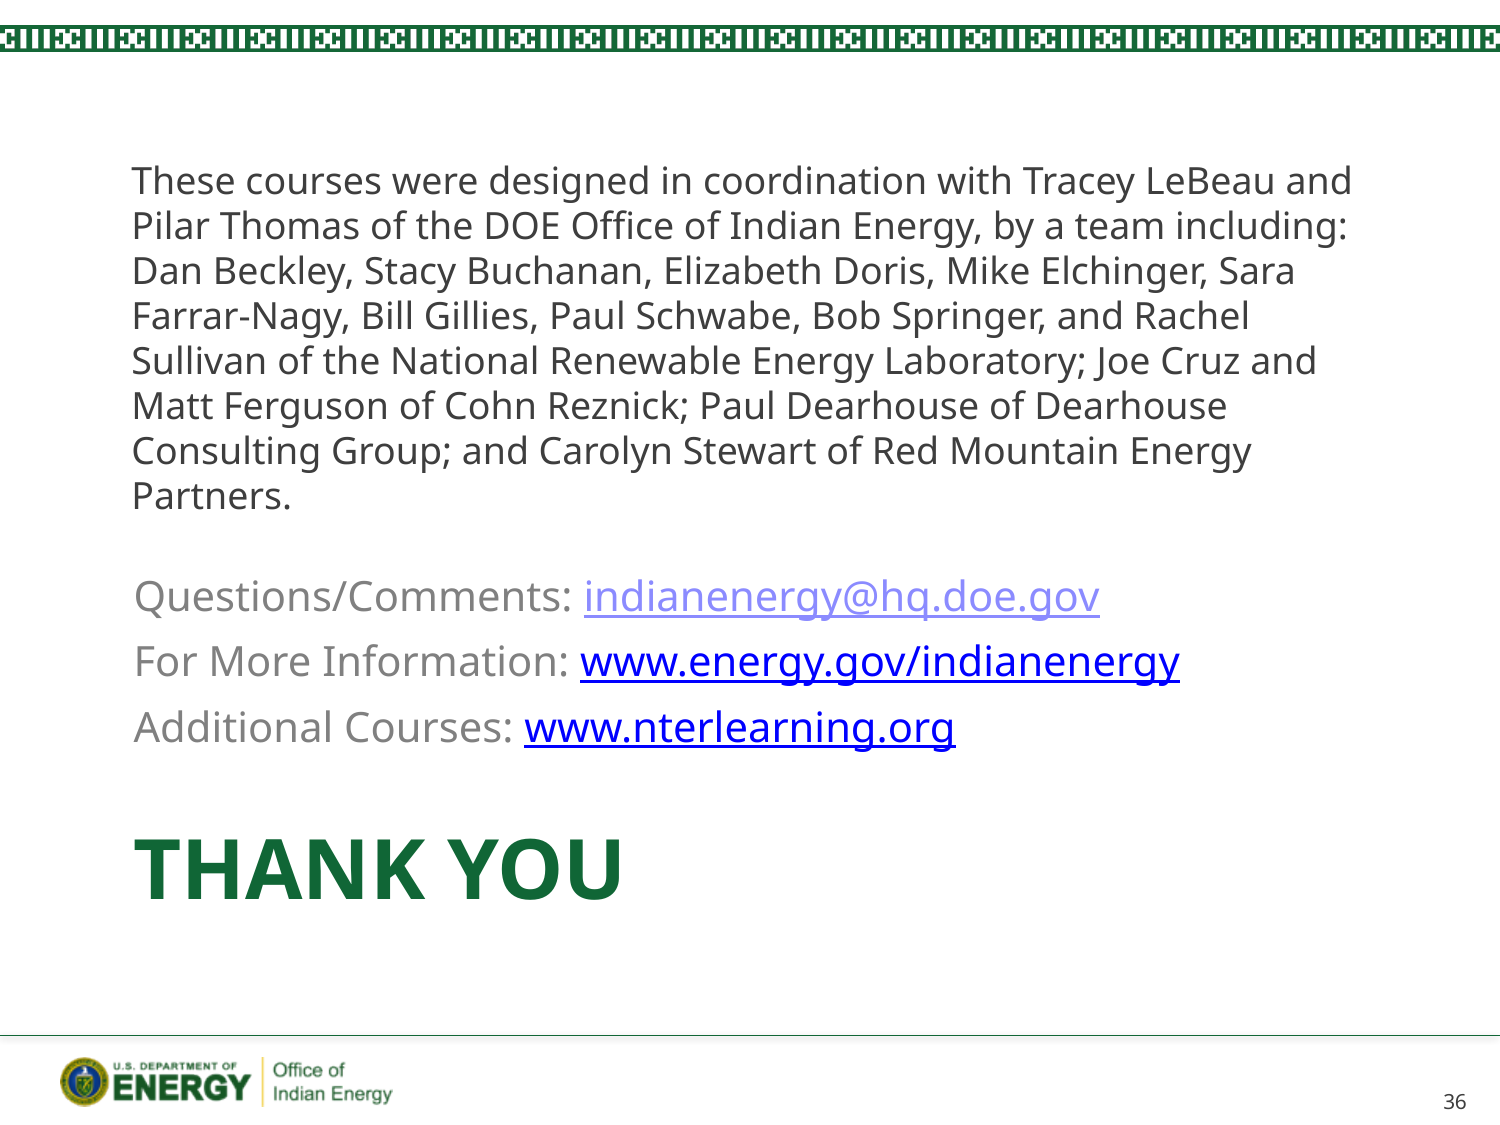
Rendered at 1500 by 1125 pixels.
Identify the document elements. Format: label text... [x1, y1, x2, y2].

text_box These courses were designed in coordination with Tracey LeBeau and Pilar Thomas of the DOE Office of Indian Energy, by a team including: Dan Beckley, Stacy Buchanan, Elizabeth Doris, Mike Elchinger, Sara Farrar-Nagy, Bill Gillies, Paul Schwabe, Bob Springer, and Rachel Sullivan of the National Renewable Energy Laboratory; Joe Cruz and Matt Ferguson of Cohn Reznick; Paul Dearhouse of Dearhouse Consulting Group; and Carolyn Stewart of Red Mountain Energy Partners. [116, 149, 1375, 525]
list Questions/Comments: indianenergy@hq.doe.gov For More Information: www.energy.gov/indianenergy Additional Courses: www.nterlearning.org [118, 562, 1394, 809]
picture [60, 1057, 393, 1107]
slide_number 36 [1410, 1081, 1500, 1125]
title Thank you [118, 809, 1394, 1032]
picture [0, 25, 1500, 52]
